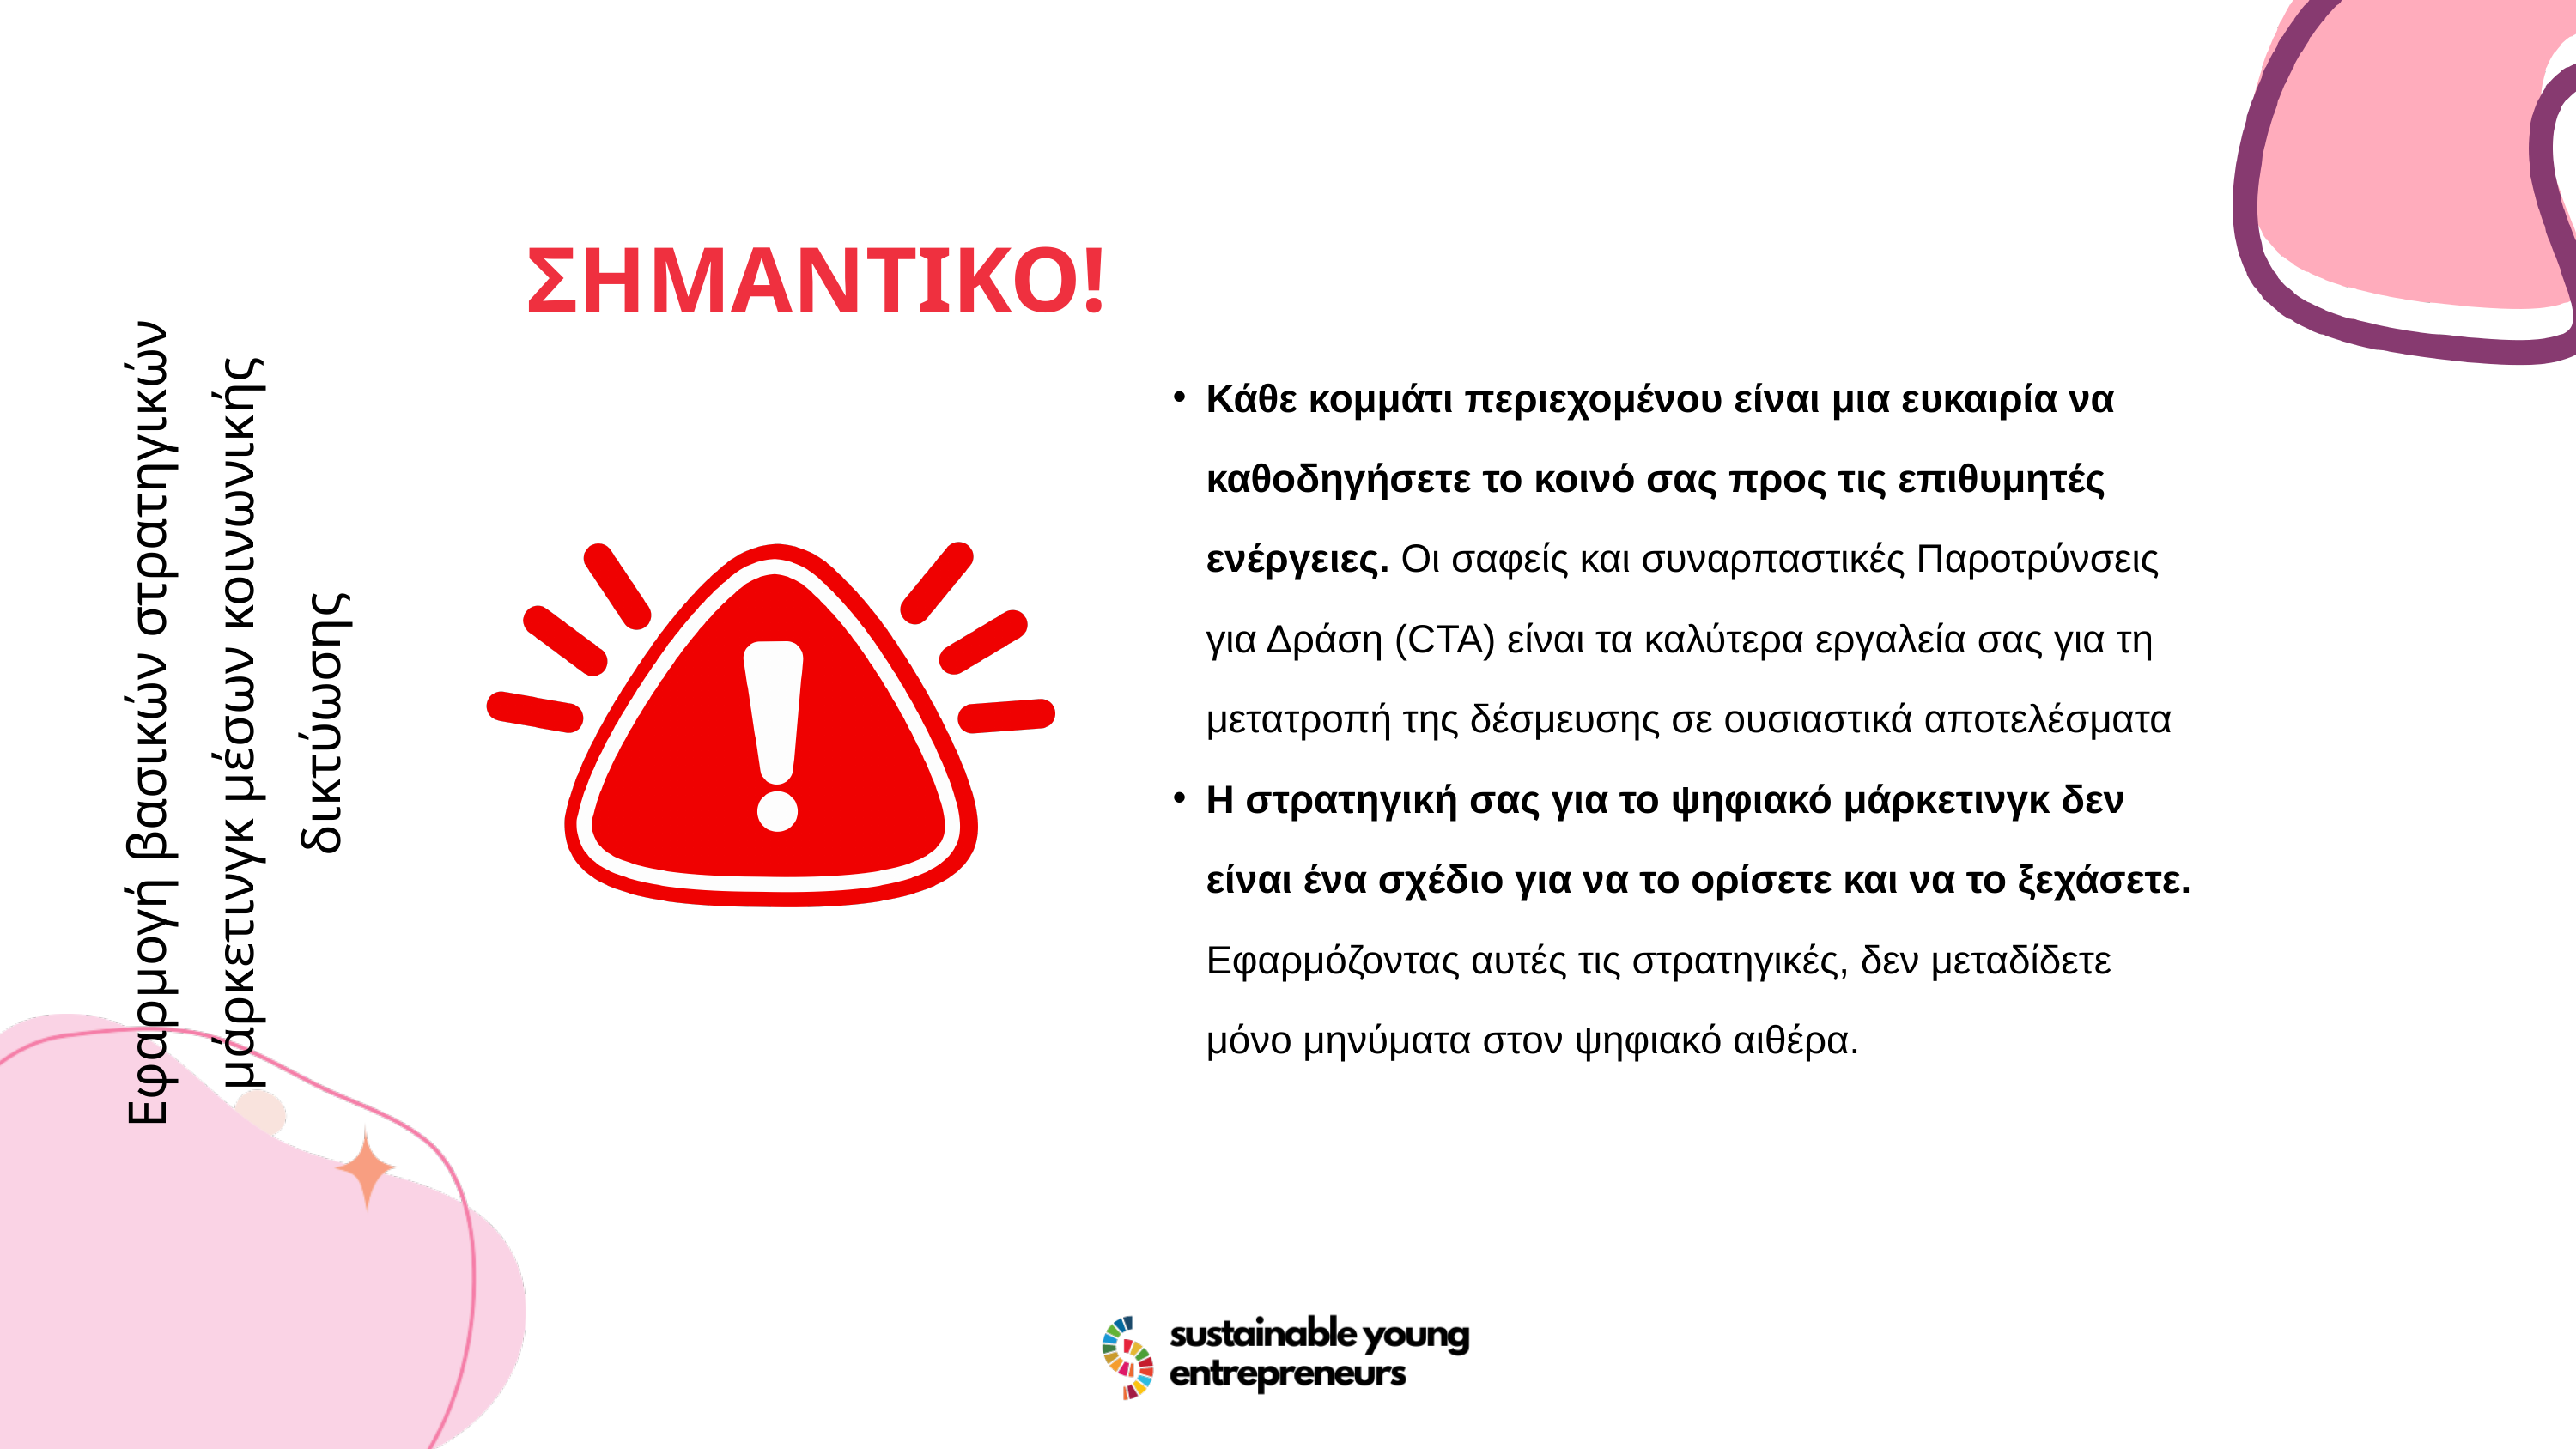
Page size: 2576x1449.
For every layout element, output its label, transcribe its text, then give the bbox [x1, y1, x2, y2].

text_box Κάθε κομμάτι περιεχομένου είναι μια ευκαιρία να καθοδηγήσετε το κοινό σας προς τις επιθυμητές ενέργειες. Οι σαφείς και συναρπαστικές Παροτρύνσεις για Δράση (CTA) είναι τα καλύτερα εργαλεία σας για τη μετατροπή της δέσμευσης σε ουσιαστικά αποτελέσματα Η στρατηγική σας για το ψηφιακό μάρκετινγκ δεν είναι ένα σχέδιο για να το ορίσετε και να το ξεχάσετε. Εφαρμόζοντας αυτές τις στρατηγικές, δεν μεταδίδετε μόνο μηνύματα στον ψηφιακό αιθέρα. [1139, 339, 2193, 1062]
text_box [1086, 1303, 1490, 1416]
text_box [485, 540, 1056, 908]
text_box Εφαρμογή βασικών στρατηγικών μάρκετινγκ μέσων κοινωνικής δικτύωσης [89, 264, 351, 1184]
text_box [2231, 0, 2576, 366]
text_box [0, 1014, 526, 1449]
text_box ΣΗΜΑΝΤΙΚΟ! [526, 179, 1203, 330]
